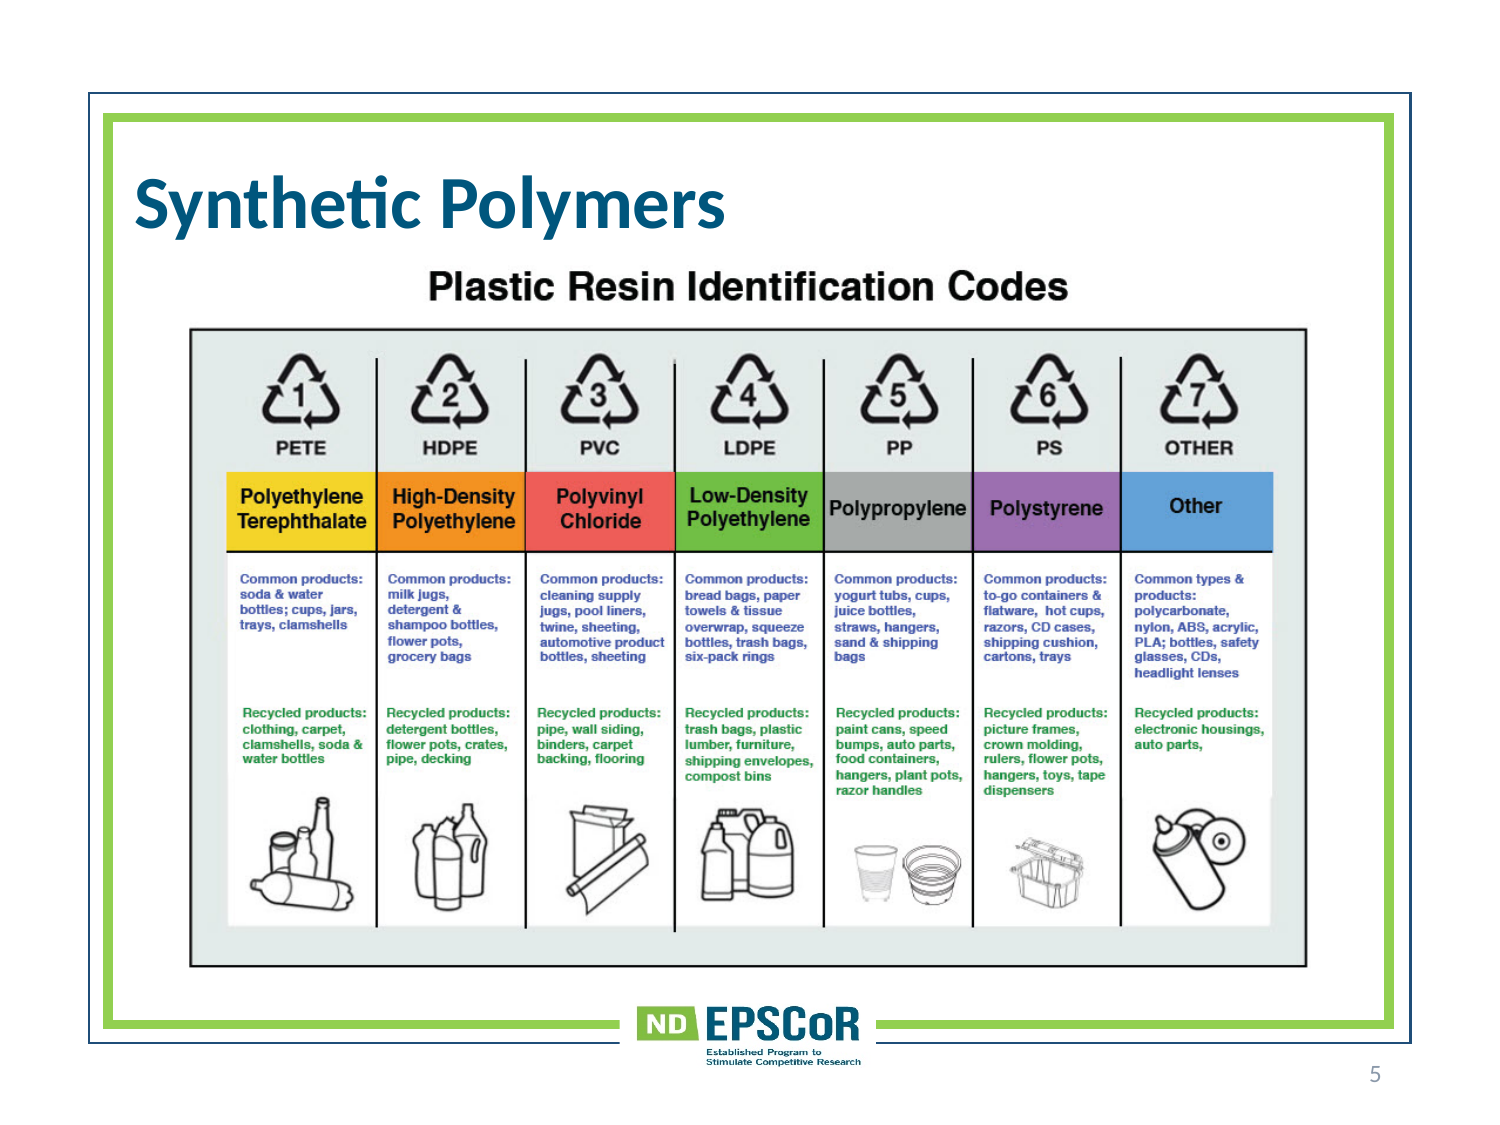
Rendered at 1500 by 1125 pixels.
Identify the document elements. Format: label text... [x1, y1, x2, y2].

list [189, 256, 1311, 971]
slide_number 5 [1059, 1042, 1397, 1103]
title Synthetic Polymers [119, 131, 1377, 278]
picture [619, 1003, 876, 1068]
